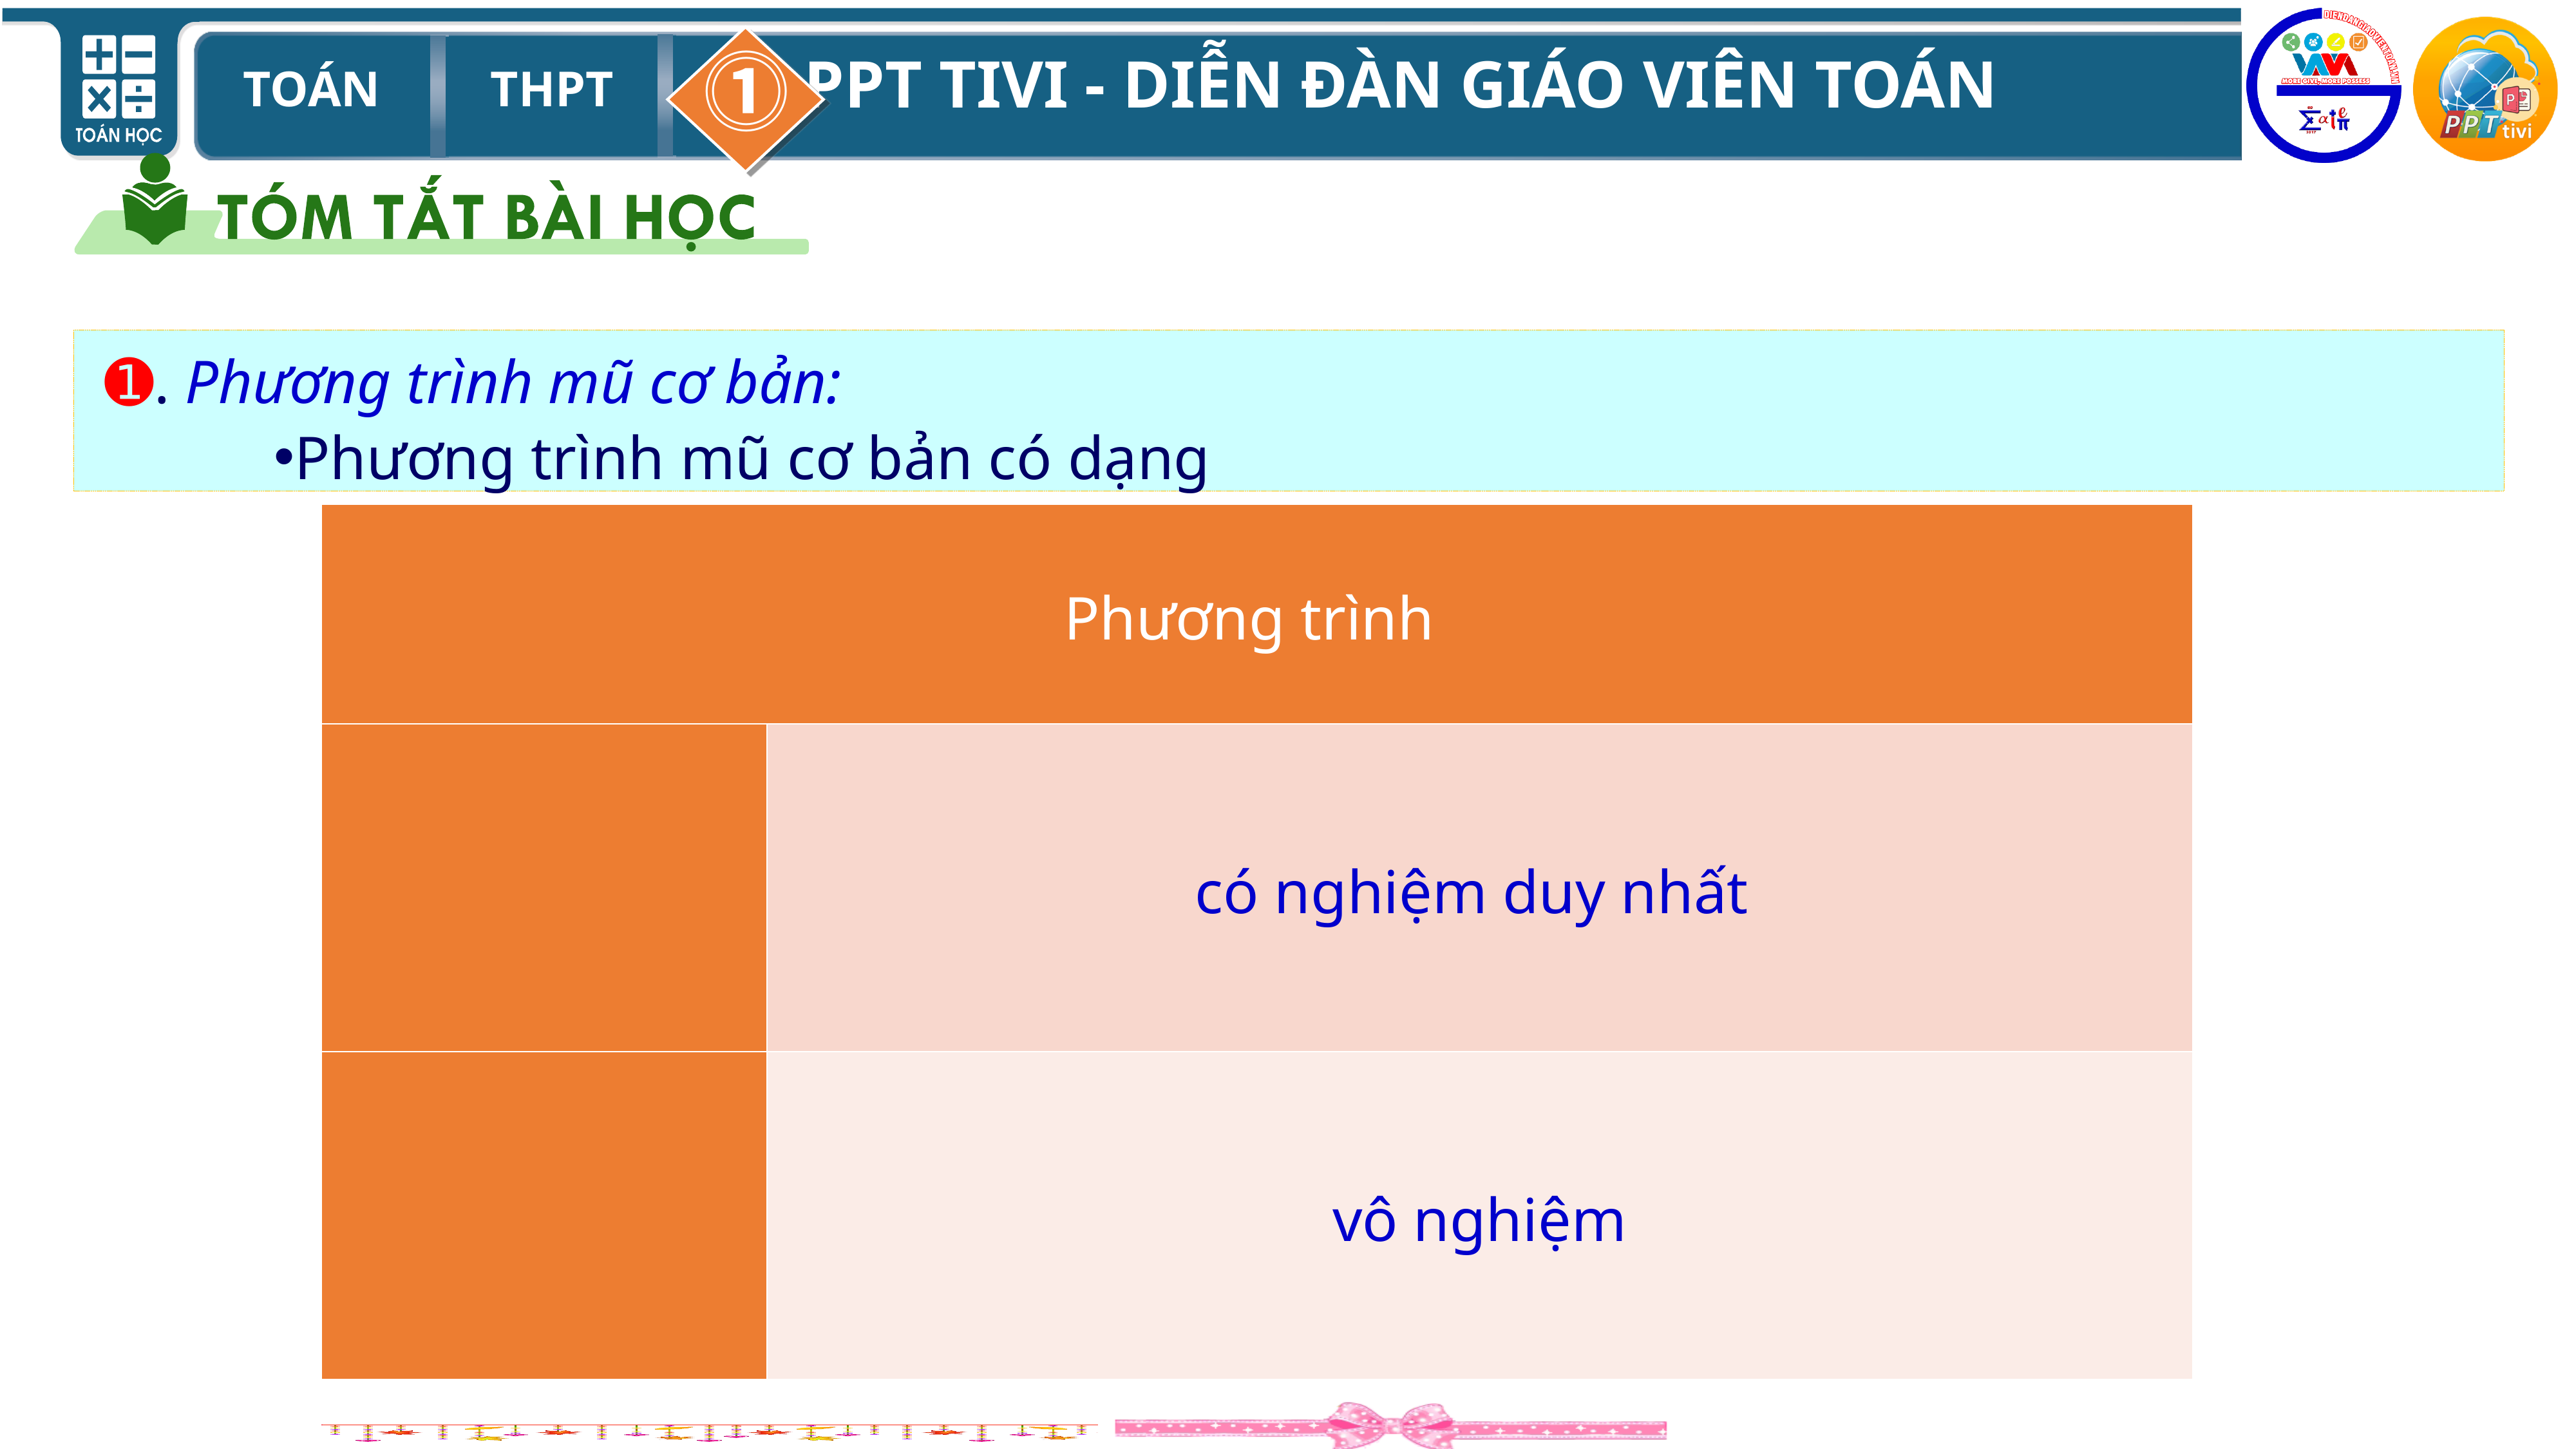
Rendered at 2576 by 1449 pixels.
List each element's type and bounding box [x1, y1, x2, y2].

text_box [73, 153, 809, 254]
picture [2246, 8, 2401, 163]
picture [321, 1394, 1685, 1449]
picture [2412, 16, 2558, 162]
text_box [667, 26, 1929, 1110]
picture [171, 22, 2242, 160]
picture [2, 22, 73, 160]
